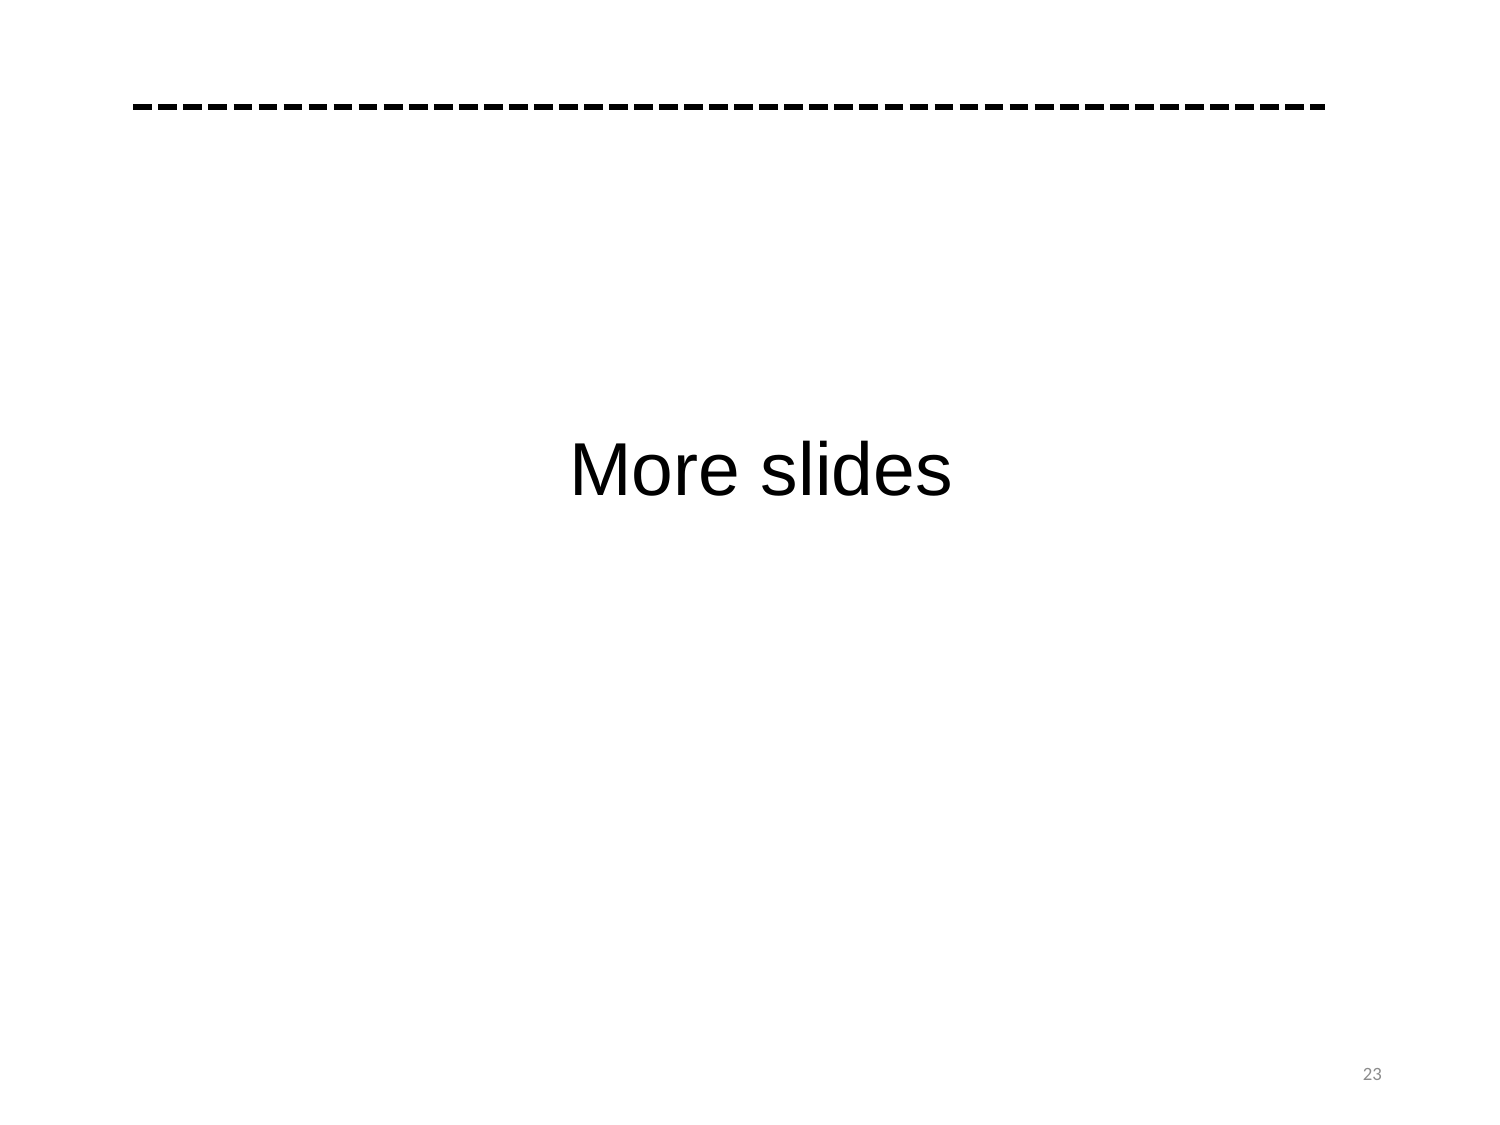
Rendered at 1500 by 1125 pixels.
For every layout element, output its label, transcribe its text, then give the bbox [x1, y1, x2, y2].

text_box More slides [46, 430, 1476, 524]
slide_number 23 [1059, 1042, 1397, 1103]
